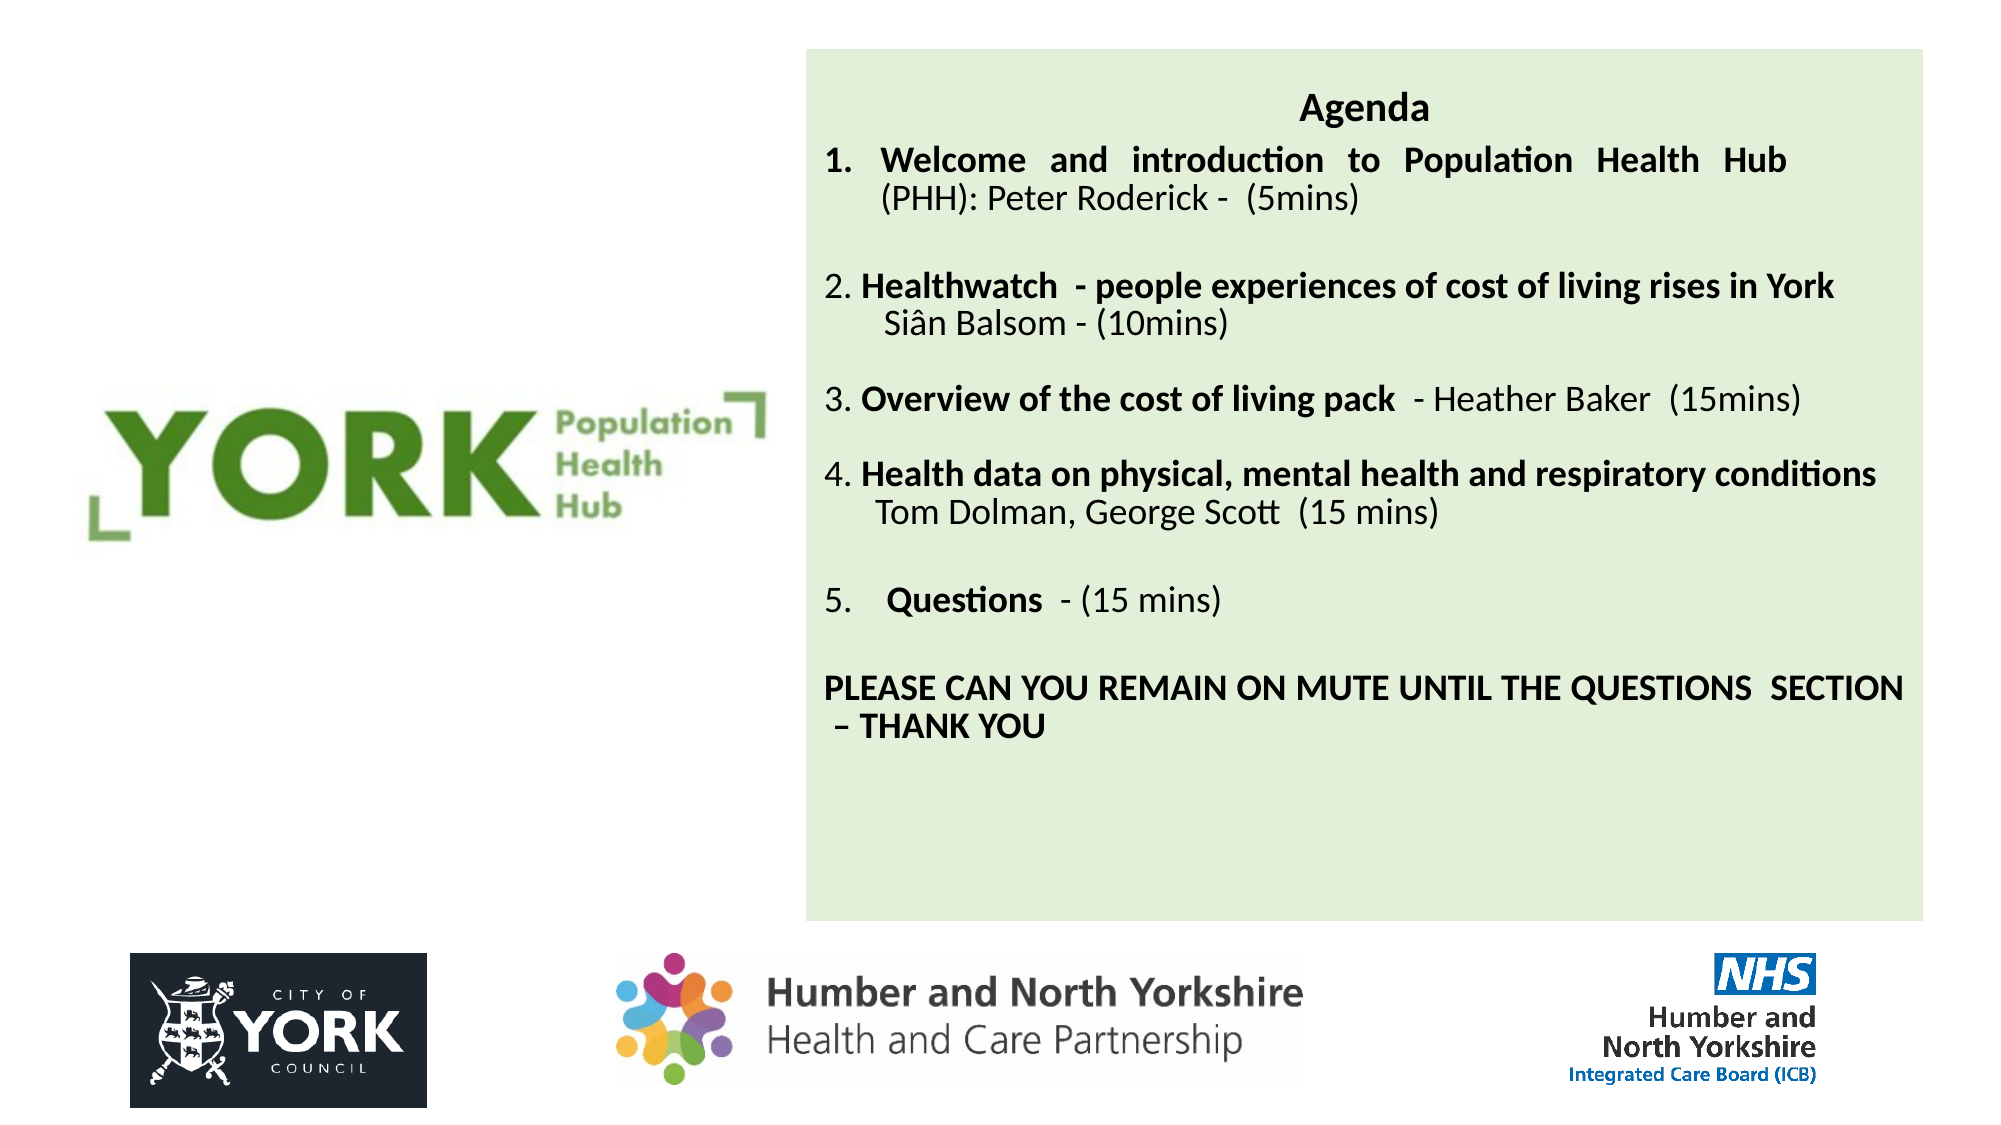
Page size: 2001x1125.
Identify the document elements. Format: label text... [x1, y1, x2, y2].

picture [75, 378, 778, 563]
picture [130, 953, 427, 1108]
picture [616, 953, 1303, 1085]
picture [1570, 953, 1816, 1085]
table_header Agenda Welcome and introduction to Population Health Hub (PHH): Peter Roderick - (5mins) 2. Healthwatch - people experiences of cost of living rises in York Siân Balsom - (10mins) 3. Overview of the cost of living pack - Heather Baker (15mins) 4. Health data on physical, mental health and respiratory conditions Tom Dolman, George Scott (15 mins) 5. Questions - (15 mins) PLEASE CAN YOU REMAIN ON MUTE UNTIL THE QUESTIONS SECTION – THANK YOU [806, 49, 1923, 921]
